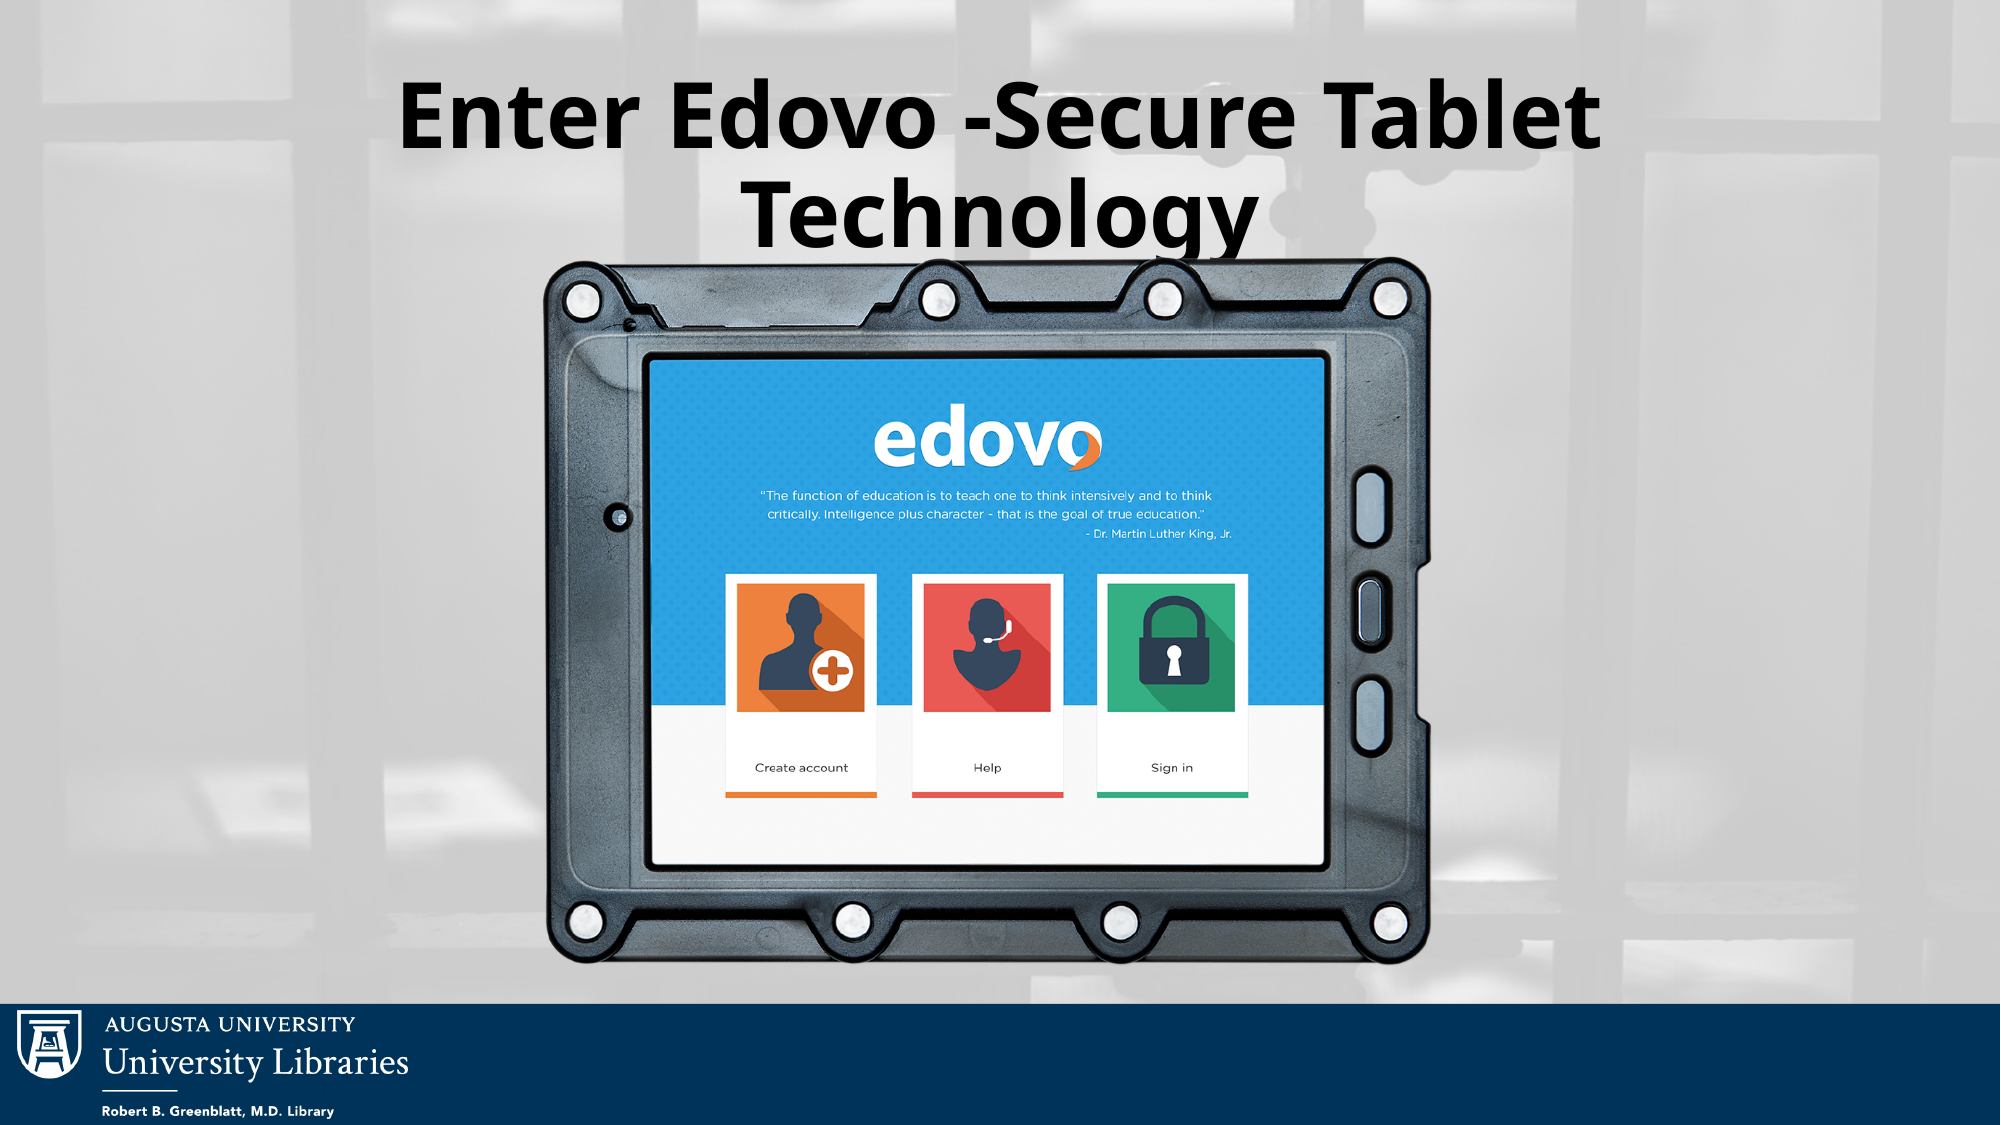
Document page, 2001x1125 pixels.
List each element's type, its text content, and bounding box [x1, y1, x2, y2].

picture [17, 185, 1677, 1119]
title Enter Edovo -Secure Tablet Technology [137, 59, 1863, 278]
